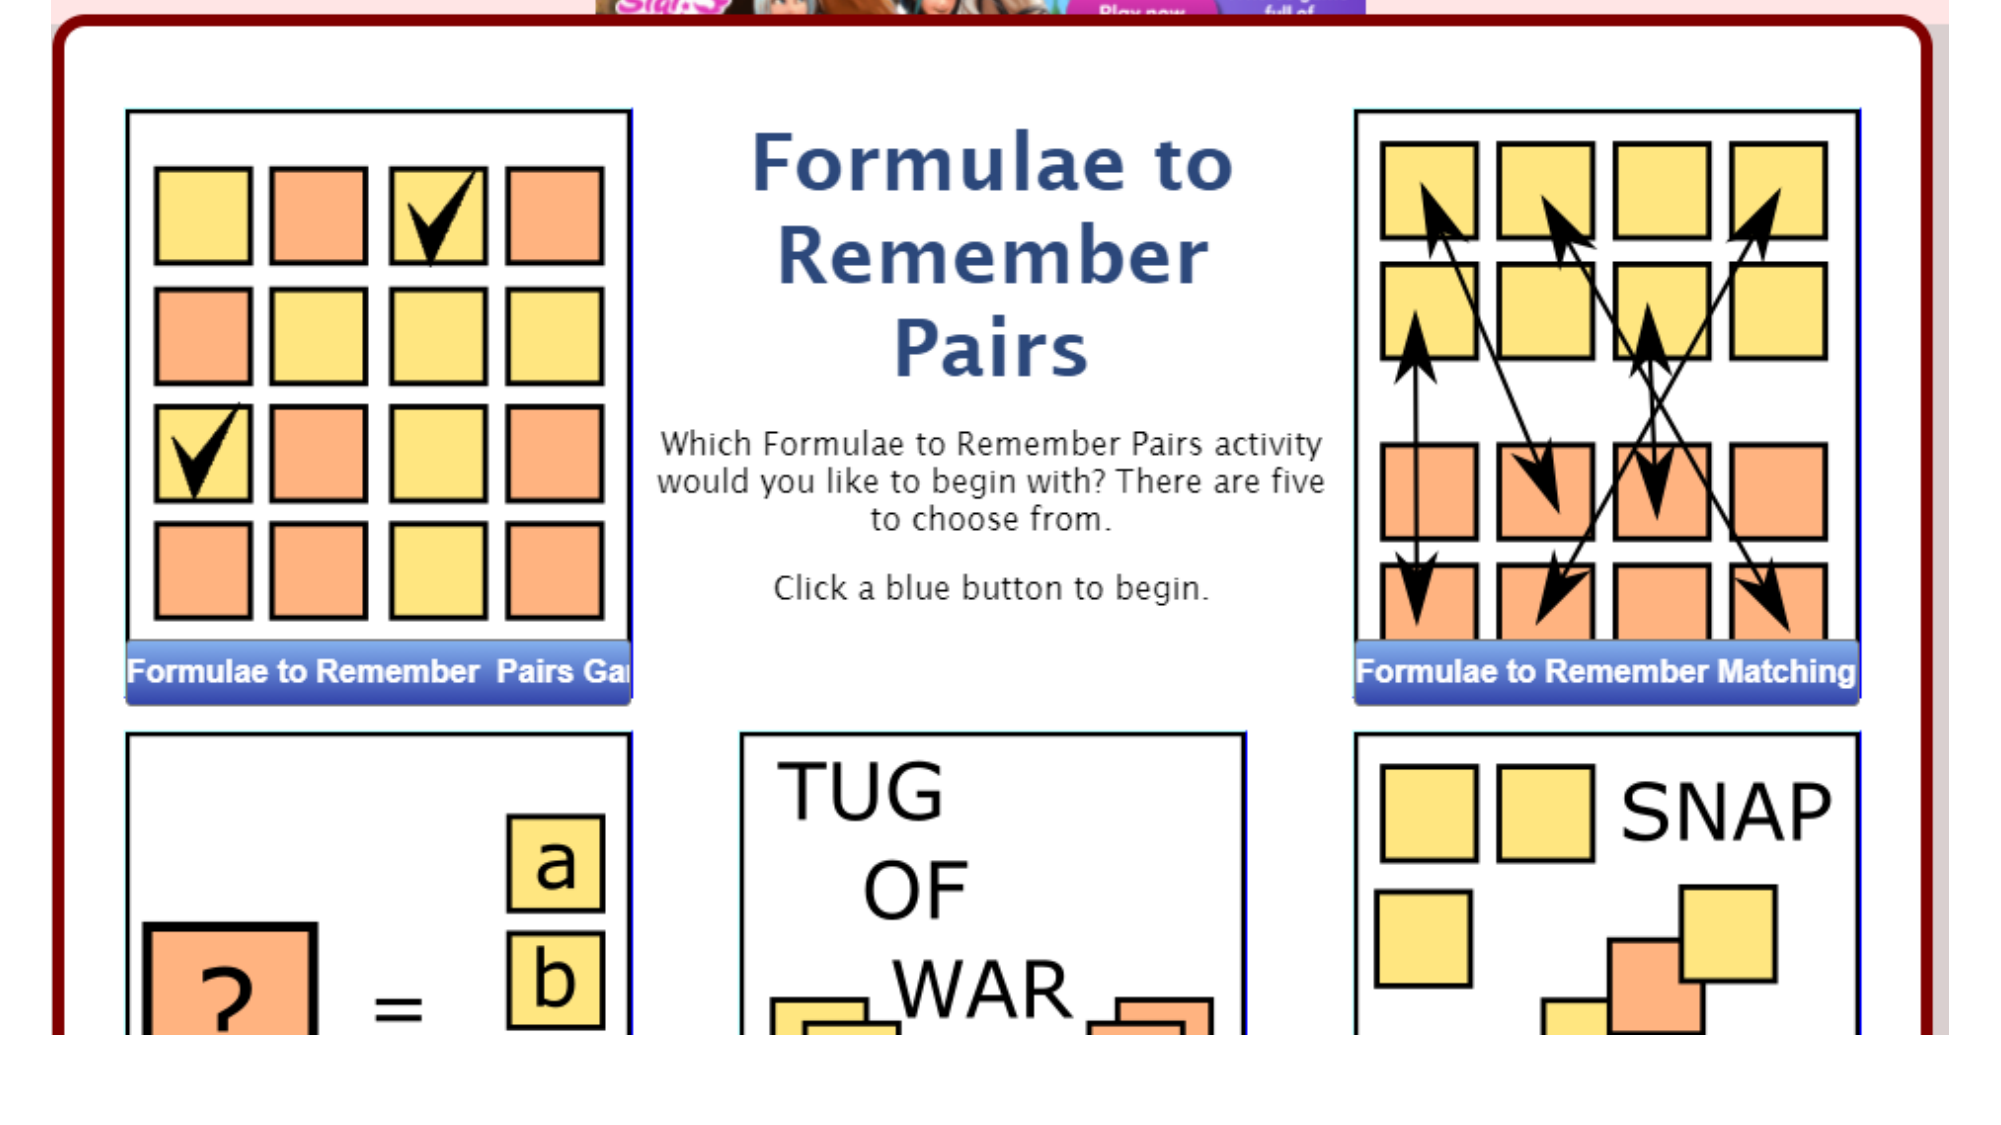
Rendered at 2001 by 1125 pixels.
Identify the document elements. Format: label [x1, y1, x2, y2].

picture [51, 0, 1949, 1035]
